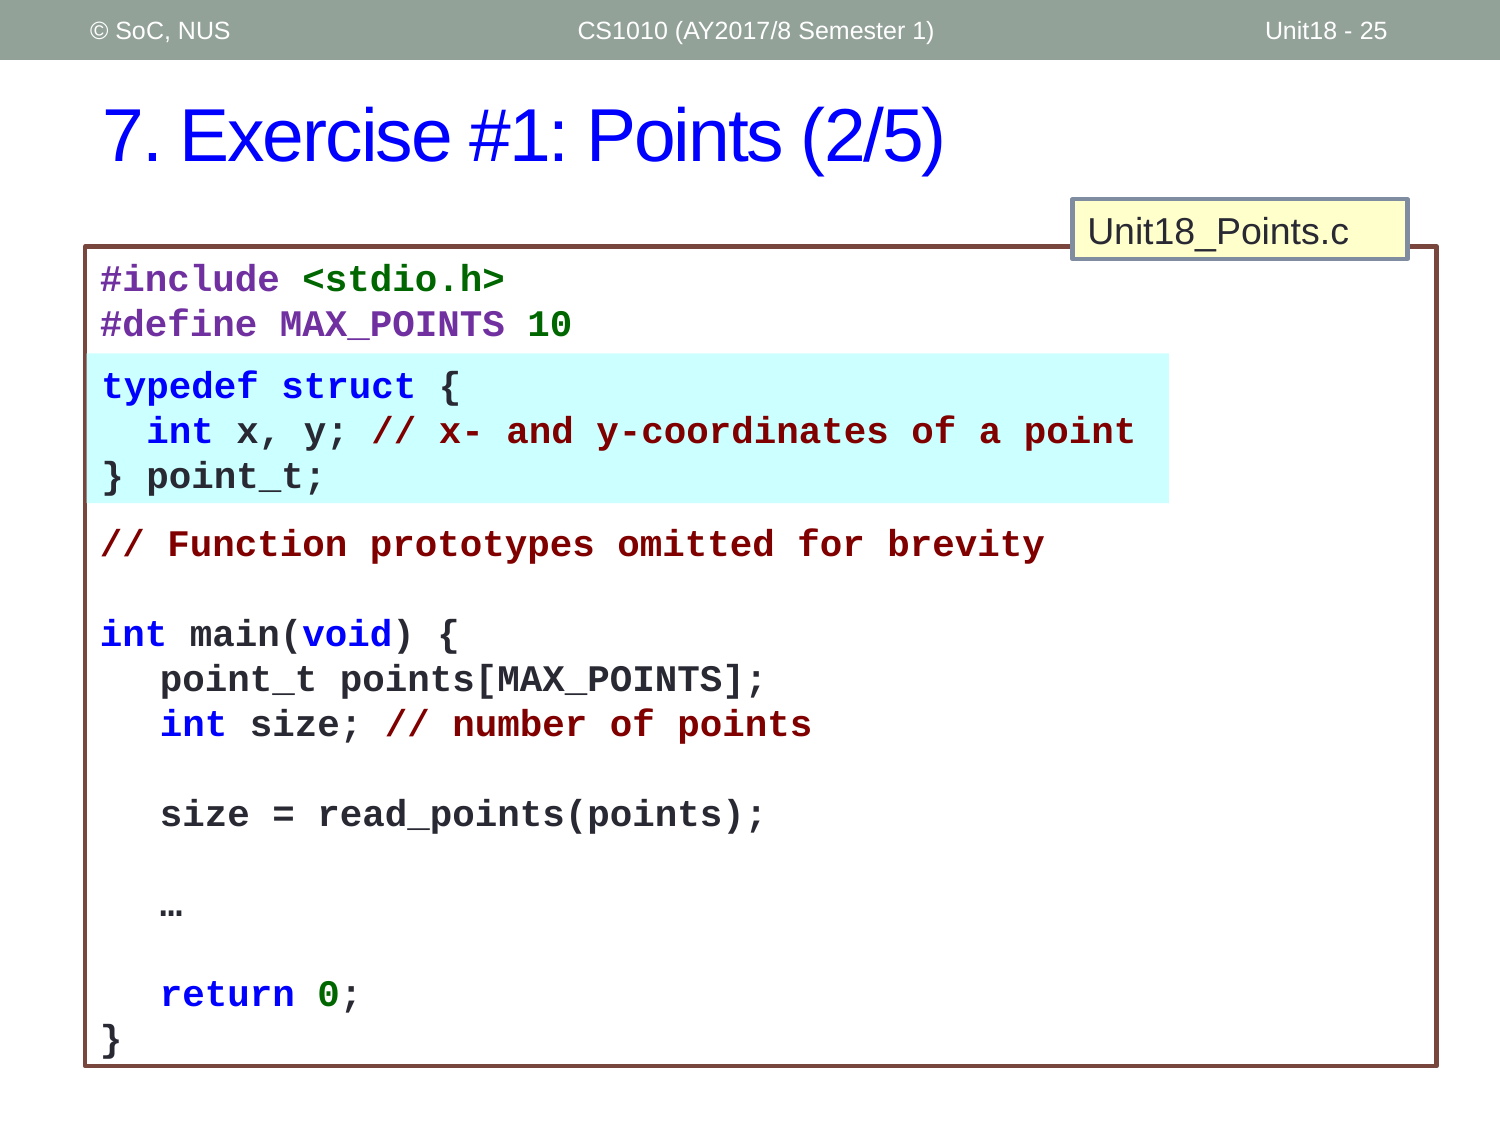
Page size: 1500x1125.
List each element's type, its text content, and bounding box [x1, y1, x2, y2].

slide_number © SoC, NUS [75, 3, 550, 57]
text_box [84, 199, 1437, 1075]
footer CS1010 (AY2017/8 Semester 1) [562, 3, 1238, 57]
title 7. Exercise #1: Points (2/5) [87, 62, 1463, 200]
slide_number Unit18 - 25 [1250, 3, 1425, 57]
